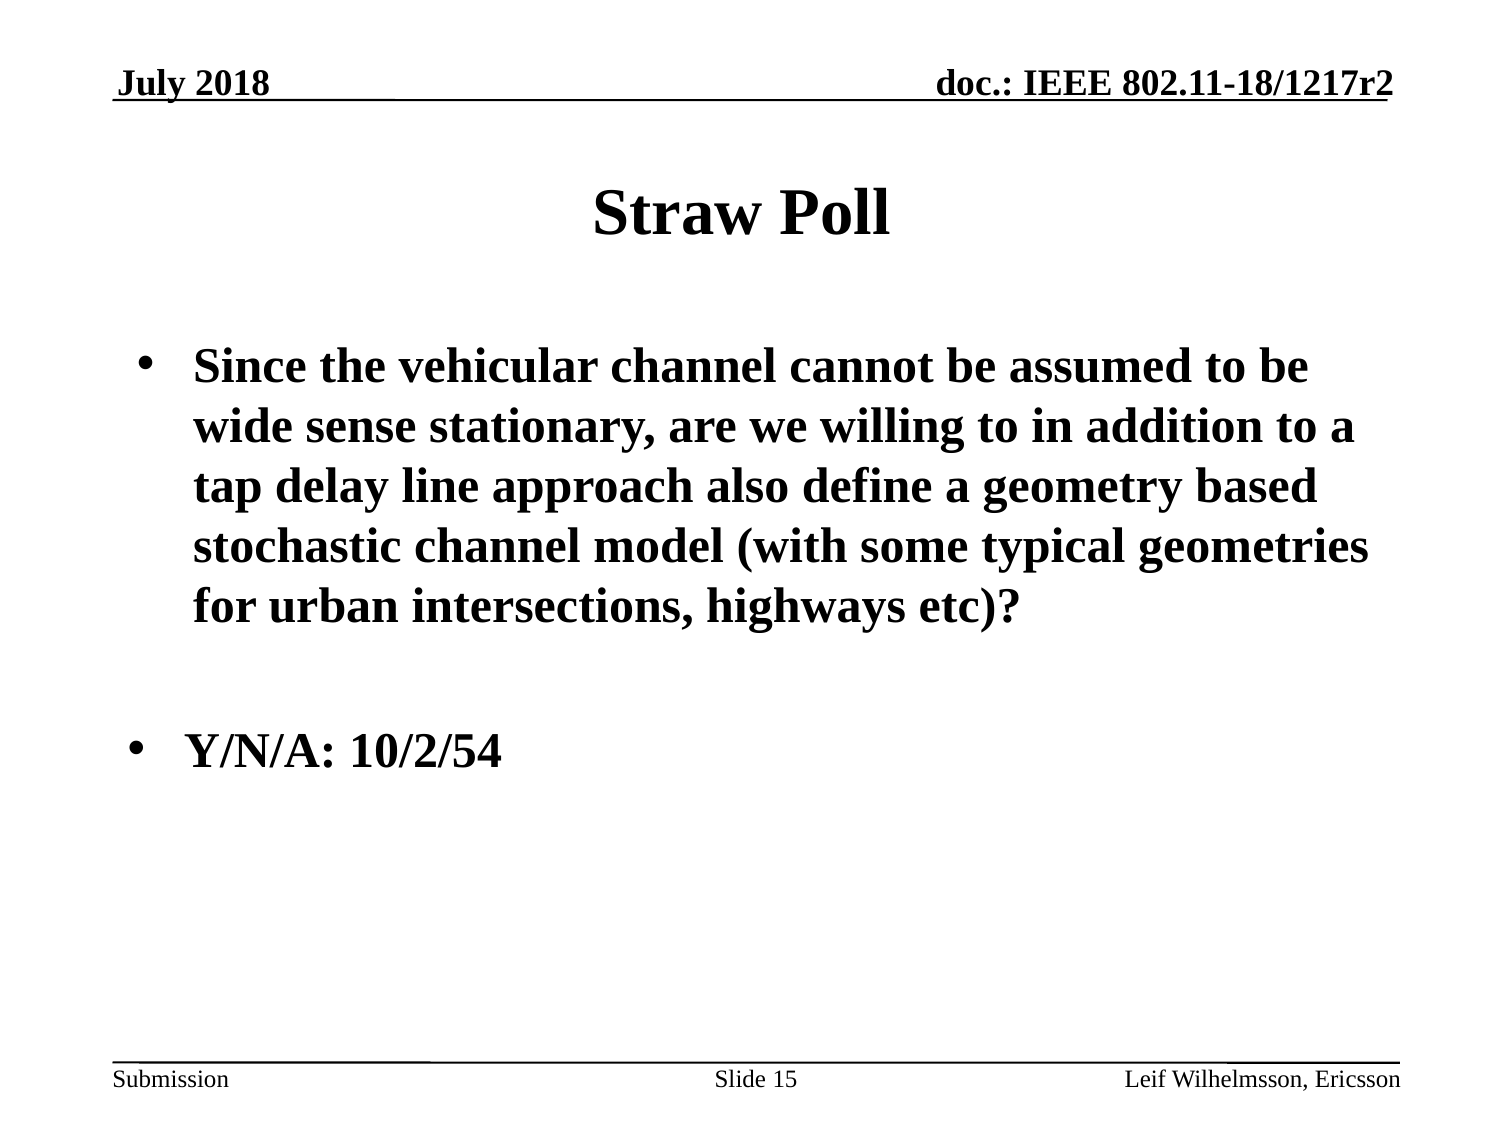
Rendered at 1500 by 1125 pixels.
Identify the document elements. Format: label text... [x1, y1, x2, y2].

title Straw Poll [112, 111, 1388, 303]
slide_number Slide 15 [712, 1061, 800, 1123]
footer Leif Wilhelmsson, Ericsson [1007, 1061, 1402, 1093]
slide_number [116, 58, 507, 104]
list Since the vehicular channel cannot be assumed to be wide sense stationary, are we willing to in addition to a tap delay line approach also define a geometry based stochastic channel model (with some typical geometries for urban intersections, highways etc)? Y/N/A: 10/2/54 [112, 324, 1388, 1016]
